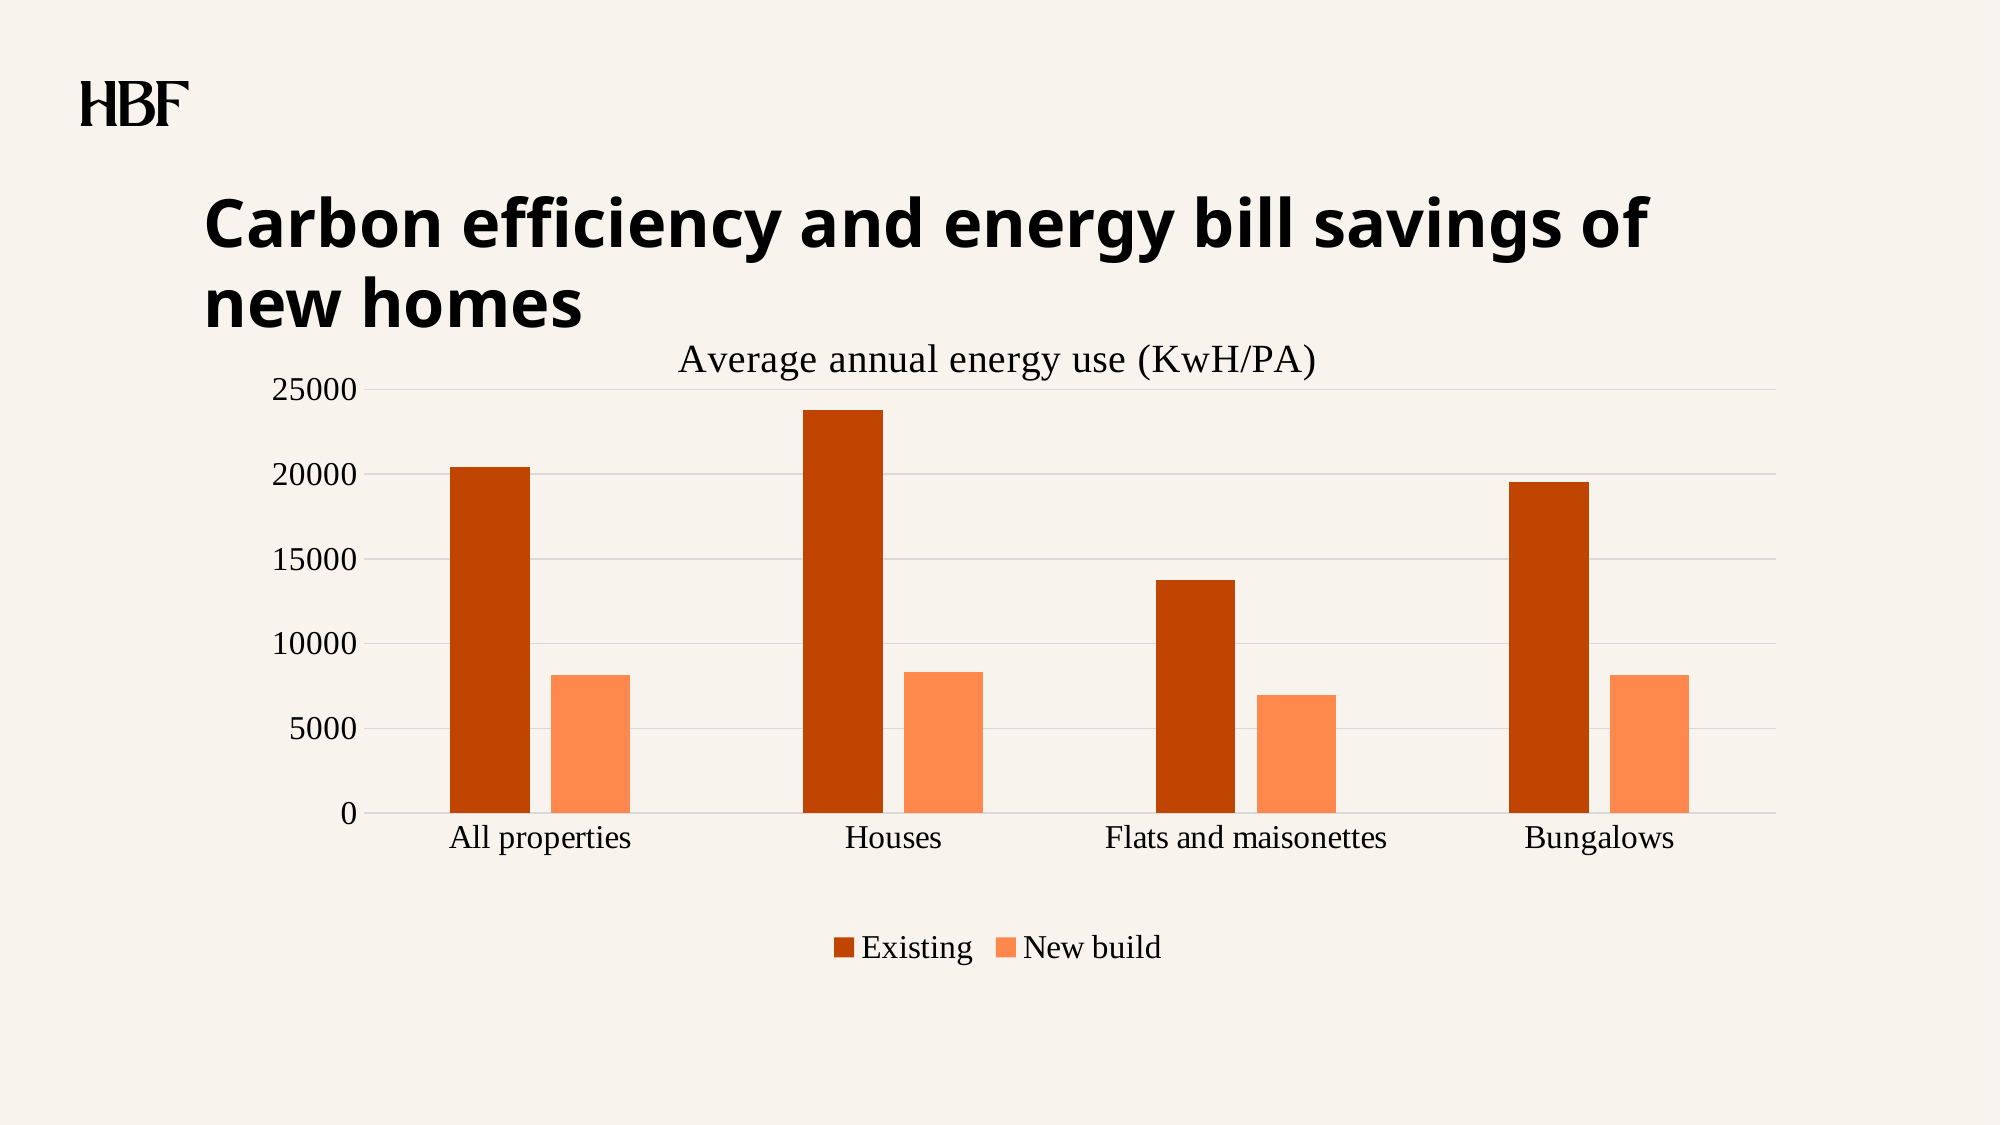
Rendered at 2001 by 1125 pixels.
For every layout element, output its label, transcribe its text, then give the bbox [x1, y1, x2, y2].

title Carbon efficiency and energy bill savings of new homes [189, 172, 1808, 262]
picture [80, 81, 189, 126]
chart [188, 302, 1809, 974]
